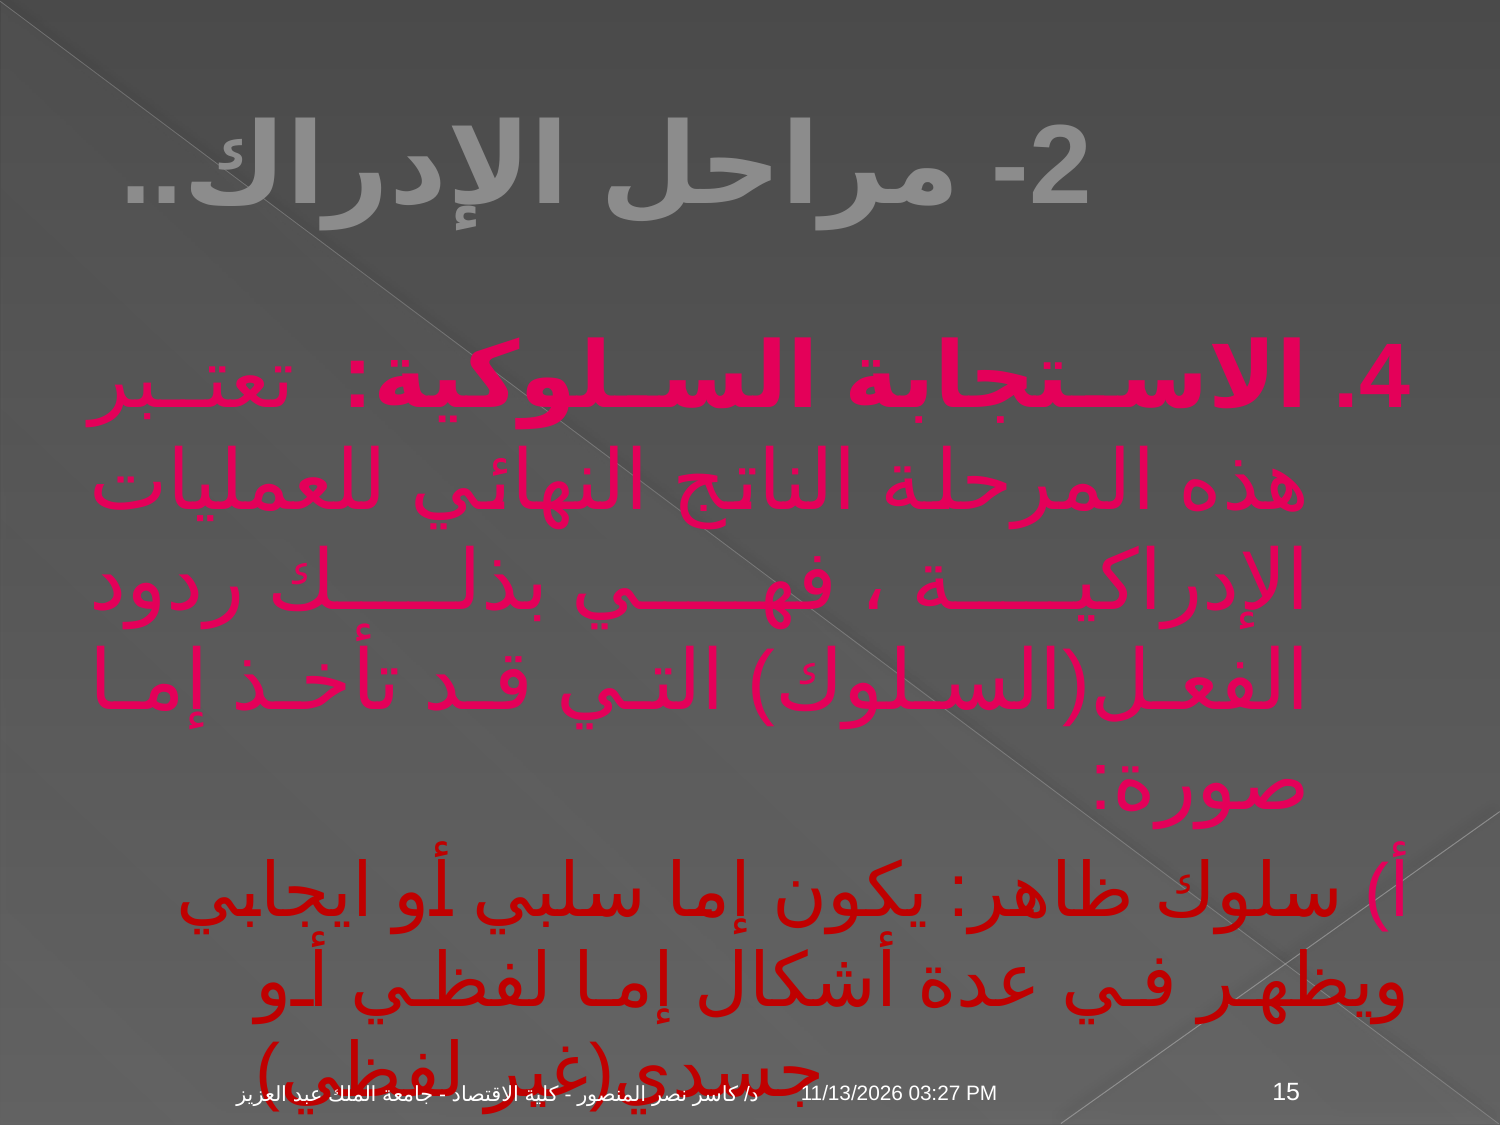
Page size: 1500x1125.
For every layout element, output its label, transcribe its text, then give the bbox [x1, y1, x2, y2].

title 2- مراحل الإدراك.. [75, 43, 1425, 274]
slide_number 04 تشرين الثاني، 09 [786, 1062, 1136, 1113]
slide_number 15 [1245, 1063, 1328, 1113]
footer د/ كاسر نصر المنصور - كلية الاقتصاد - جامعة الملك عبد العزيز [75, 1063, 774, 1113]
list 4. الاستجابة السلوكية: تعتبر هذه المرحلة الناتج النهائي للعمليات الإدراكية ، فهي بذلك ردود الفعل(السلوك) التي قد تأخذ إما صورة: أ) سلوك ظاهر: يكون إما سلبي أو ايجابي ويظهر في عدة أشكال إما لفظي أو جسدي(غير لفظي) ب) سلوك مستتر: ضمني [75, 308, 1425, 1059]
